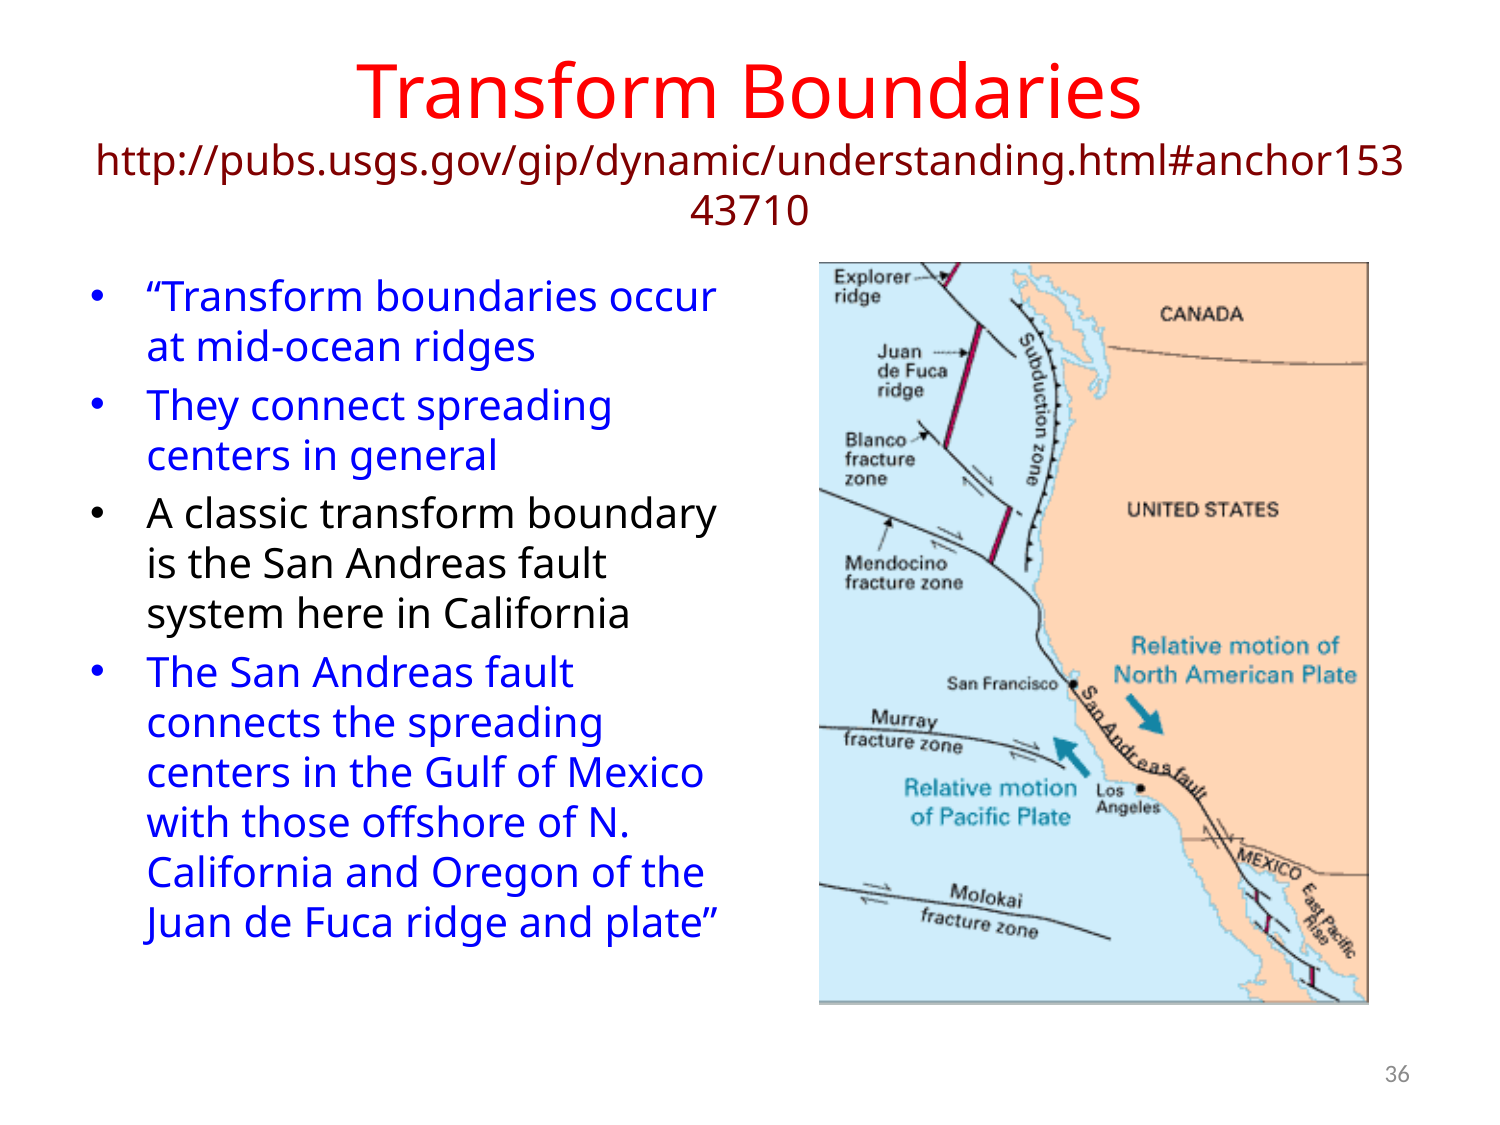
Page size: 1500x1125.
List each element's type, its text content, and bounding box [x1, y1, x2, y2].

list “Transform boundaries occur at mid-ocean ridges They connect spreading centers in general A classic transform boundary is the San Andreas fault system here in California The San Andreas fault connects the spreading centers in the Gulf of Mexico with those offshore of N. California and Oregon of the Juan de Fuca ridge and plate” [75, 262, 738, 1005]
slide_number 36 [1074, 1042, 1425, 1103]
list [762, 262, 1426, 1006]
title Transform Boundaries http://pubs.usgs.gov/gip/dynamic/understanding.html#anchor15343710 [75, 45, 1425, 233]
